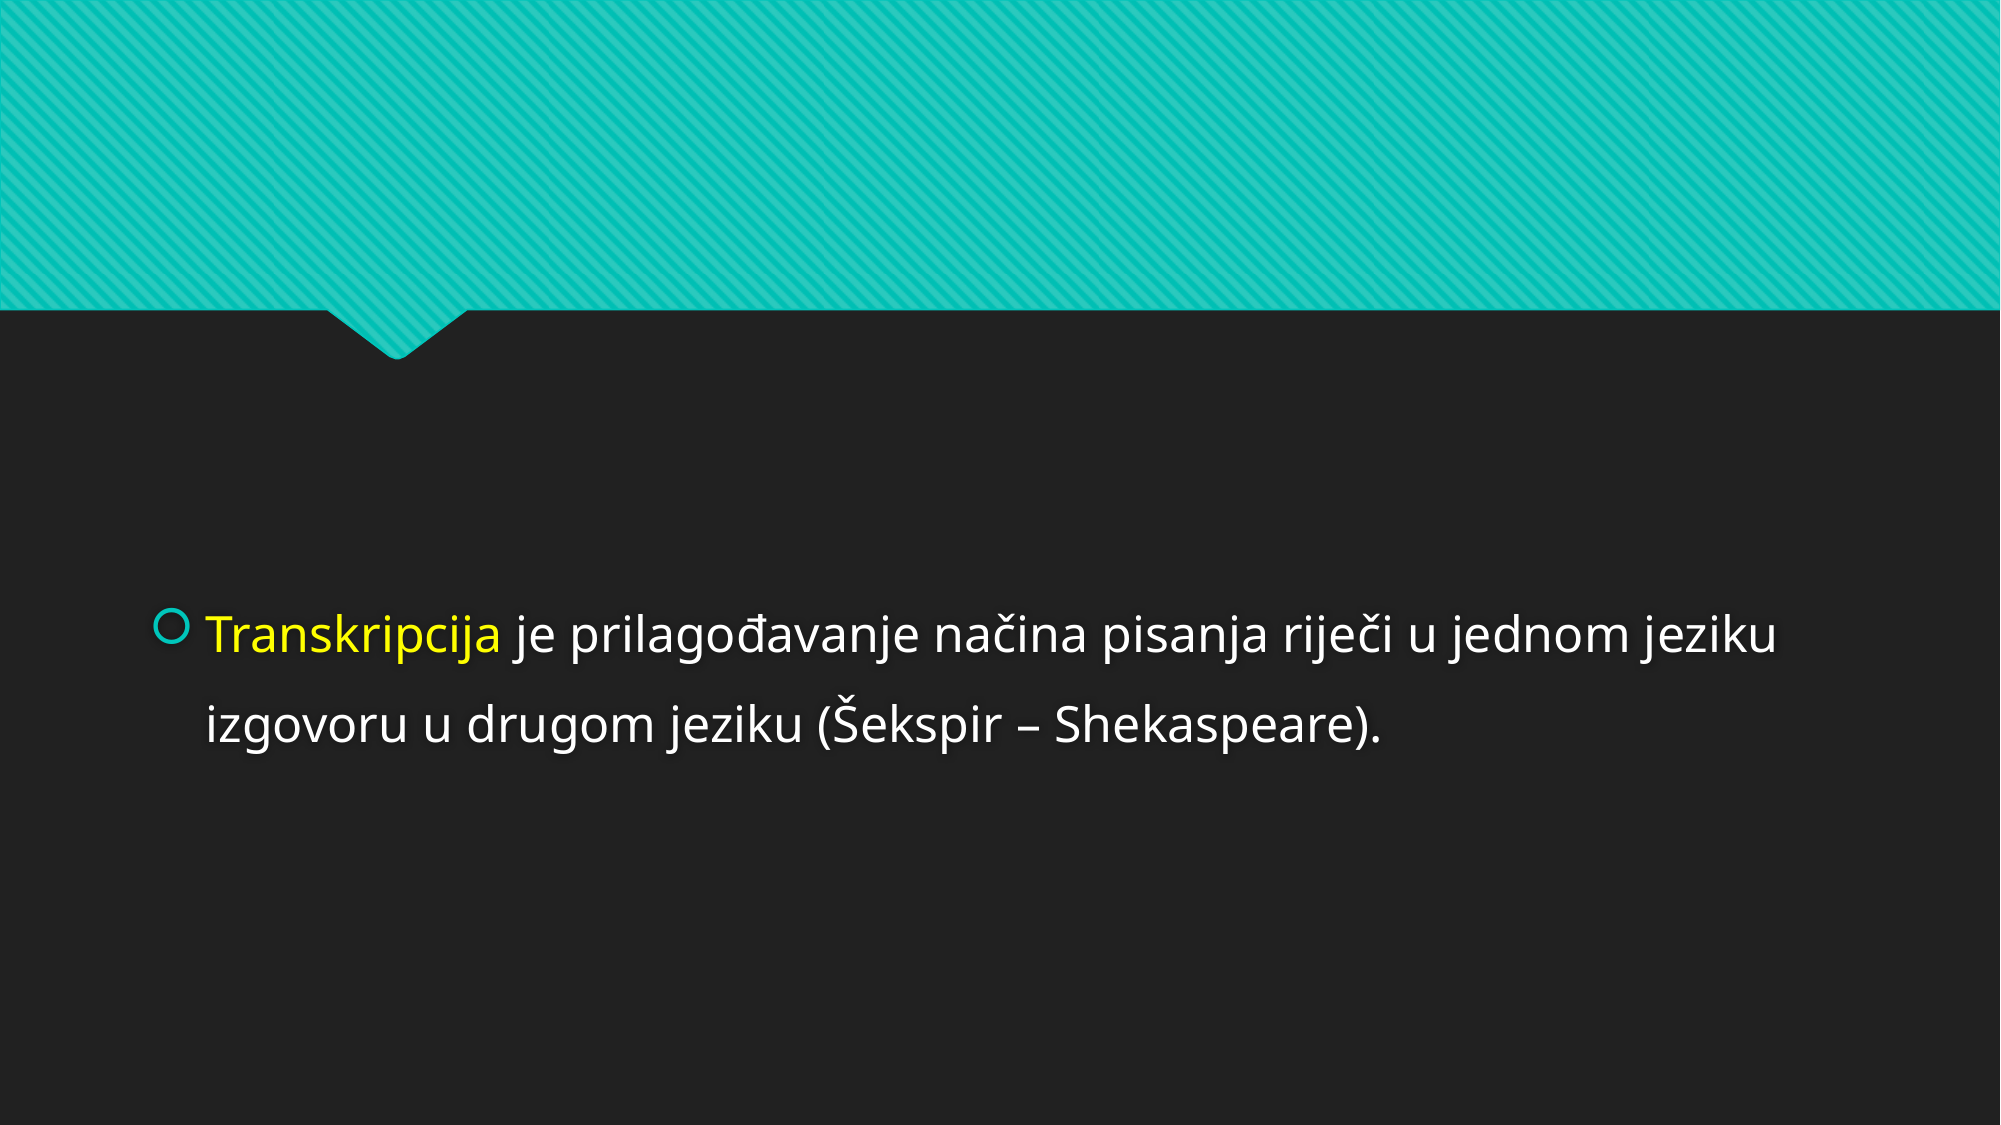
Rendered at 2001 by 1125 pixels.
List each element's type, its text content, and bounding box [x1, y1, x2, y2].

list Transkripcija je prilagođavanje načina pisanja riječi u jednom jeziku izgovoru u drugom jeziku (Šekspir – Shekaspeare). [134, 364, 1866, 962]
